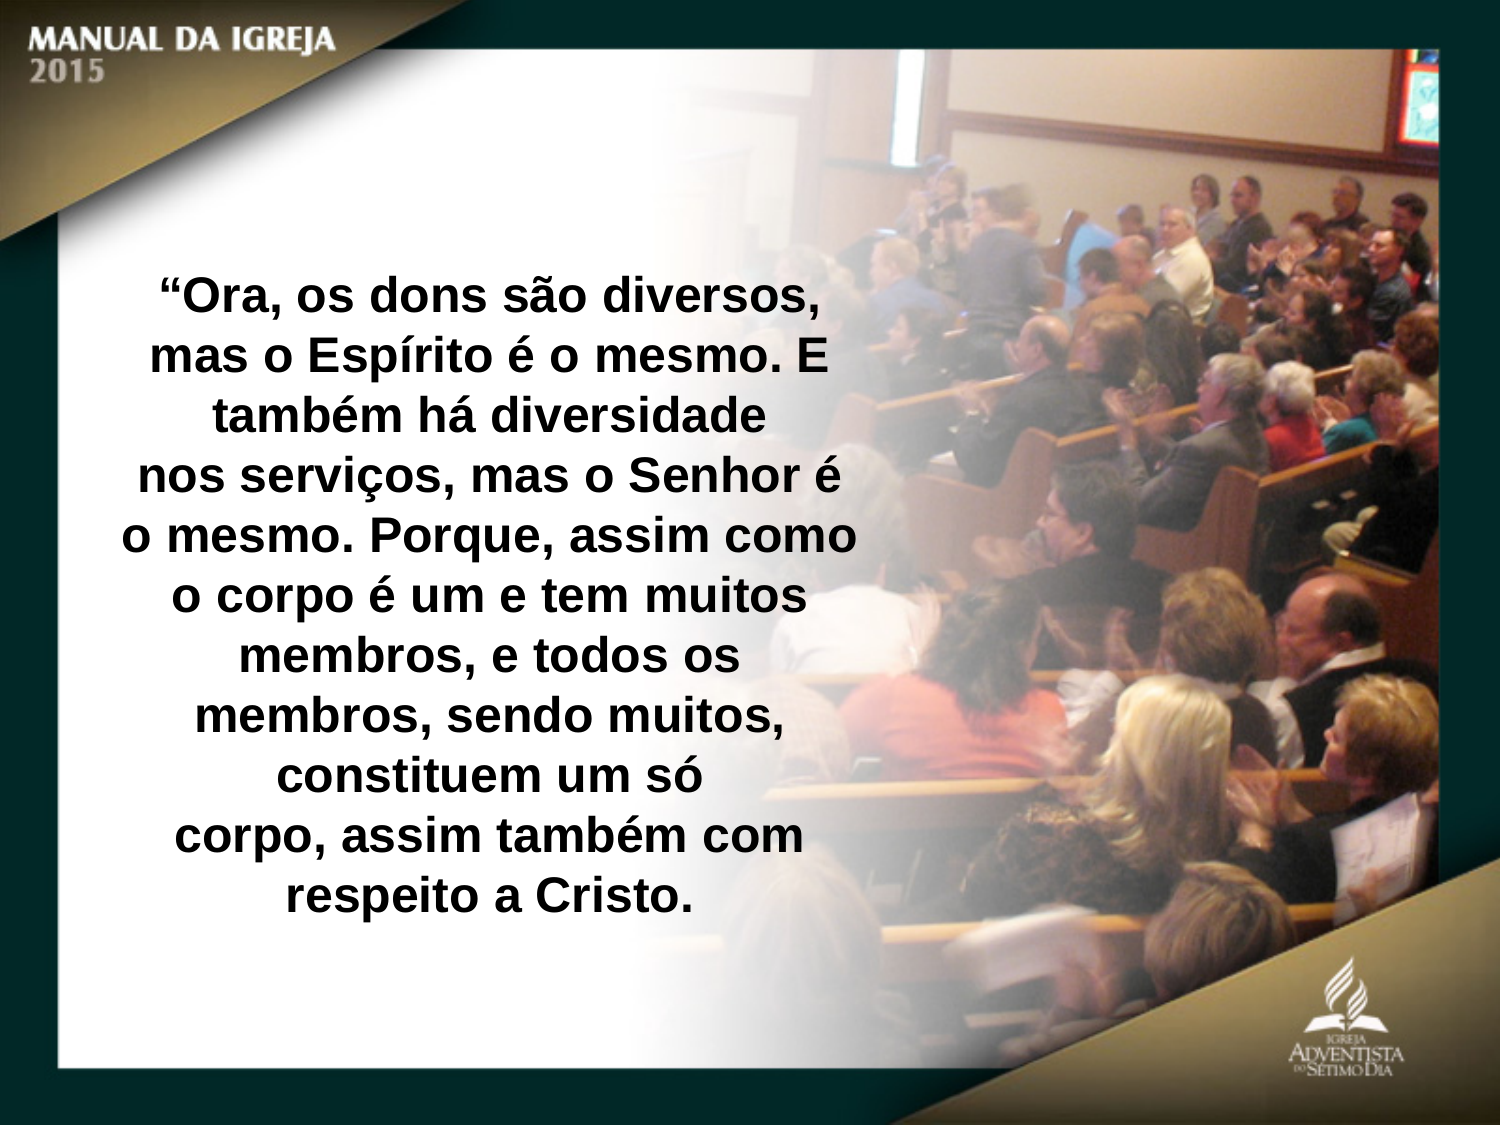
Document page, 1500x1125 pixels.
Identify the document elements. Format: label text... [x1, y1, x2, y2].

text_box “Ora, os dons são diversos, mas o Espírito é o mesmo. E também há diversidade nos serviços, mas o Senhor é o mesmo. Porque, assim como o corpo é um e tem muitos membros, e todos os membros, sendo muitos, constituem um só corpo, assim também com respeito a Cristo. [100, 255, 880, 931]
picture [0, 0, 1500, 1125]
